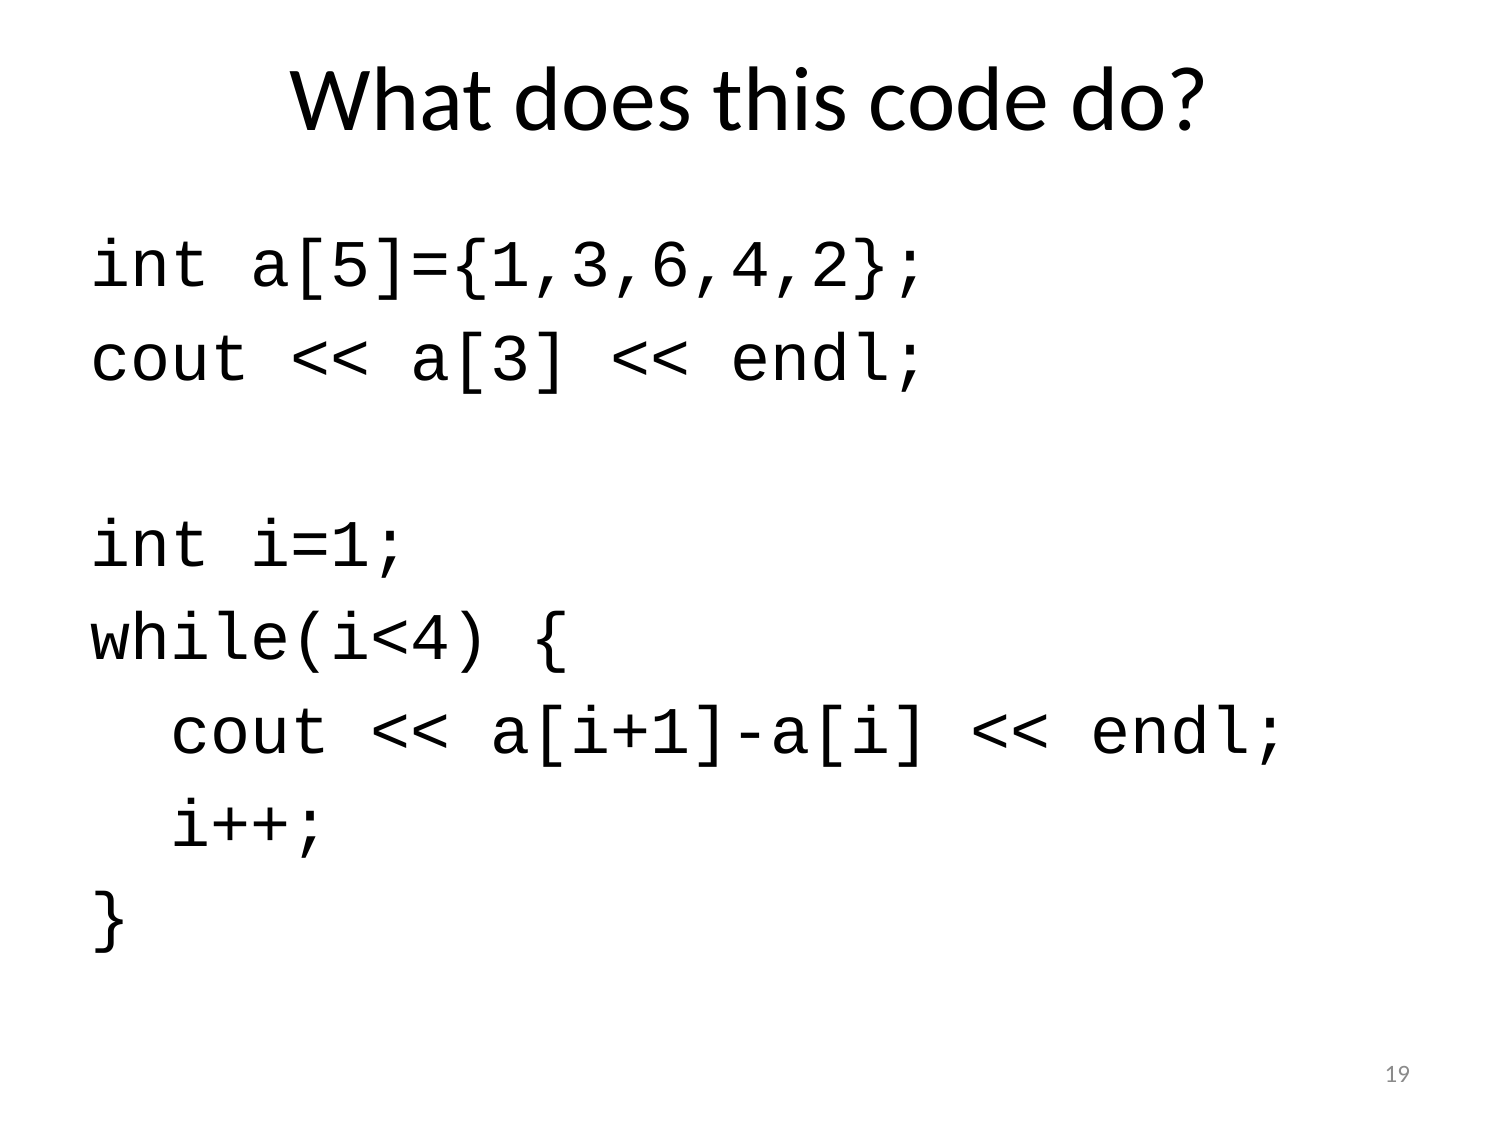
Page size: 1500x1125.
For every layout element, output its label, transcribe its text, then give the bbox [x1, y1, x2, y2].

title What does this code do? [75, 0, 1425, 188]
list int a[5]={1,3,6,4,2}; cout << a[3] << endl; int i=1; while(i<4) { cout << a[i+1]-a[i] << endl; i++; } [75, 212, 1425, 1050]
slide_number 19 [1074, 1042, 1425, 1103]
